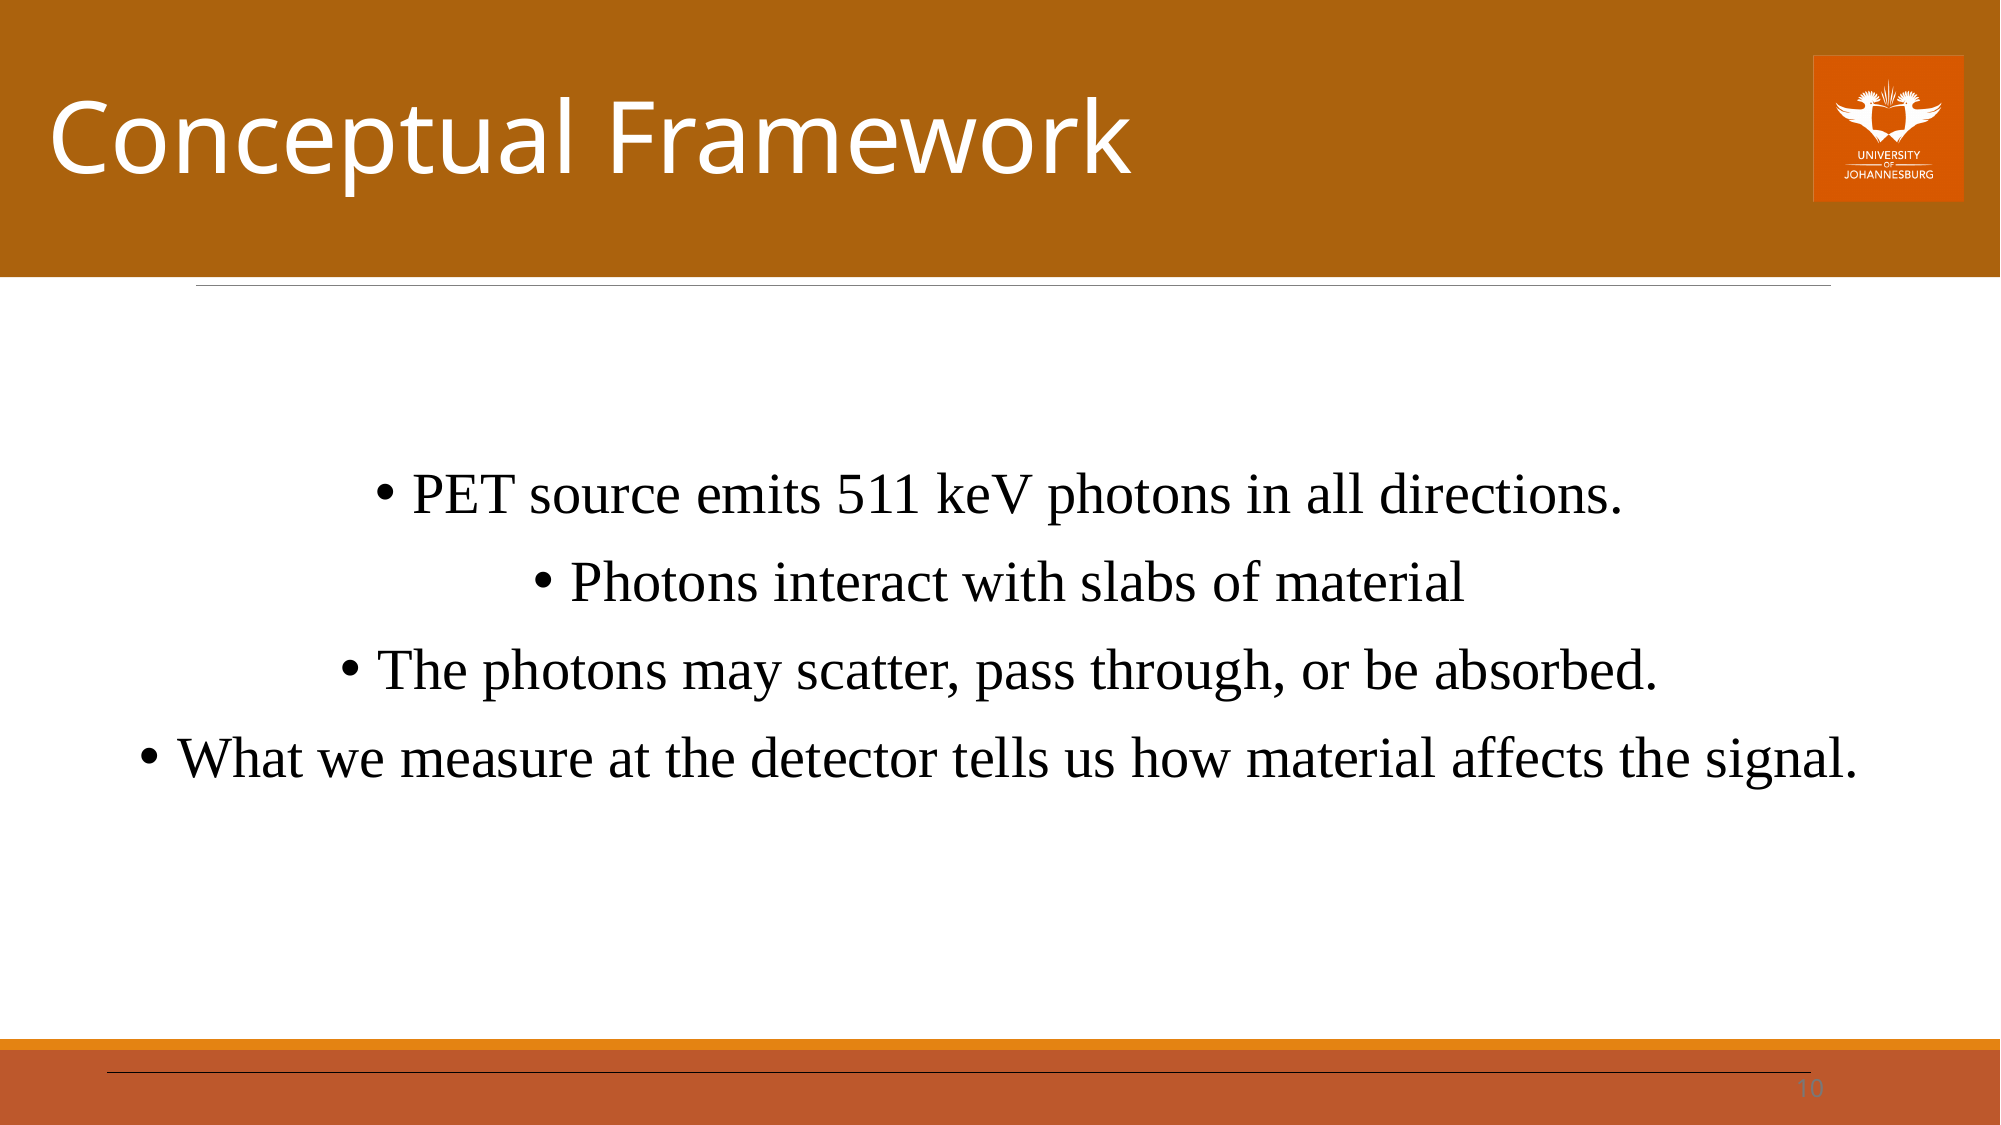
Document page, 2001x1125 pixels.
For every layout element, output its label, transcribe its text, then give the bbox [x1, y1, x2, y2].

text_box [0, 0, 2000, 278]
picture [1809, 51, 1968, 205]
text_box Conceptual Framework [33, 66, 1413, 202]
list PET source emits 511 keV photons in all directions. Photons interact with slabs of material The photons may scatter, pass through, or be absorbed. What we measure at the detector tells us how material affects the signal. [99, 456, 1901, 952]
slide_number 10 [1624, 1059, 1840, 1120]
